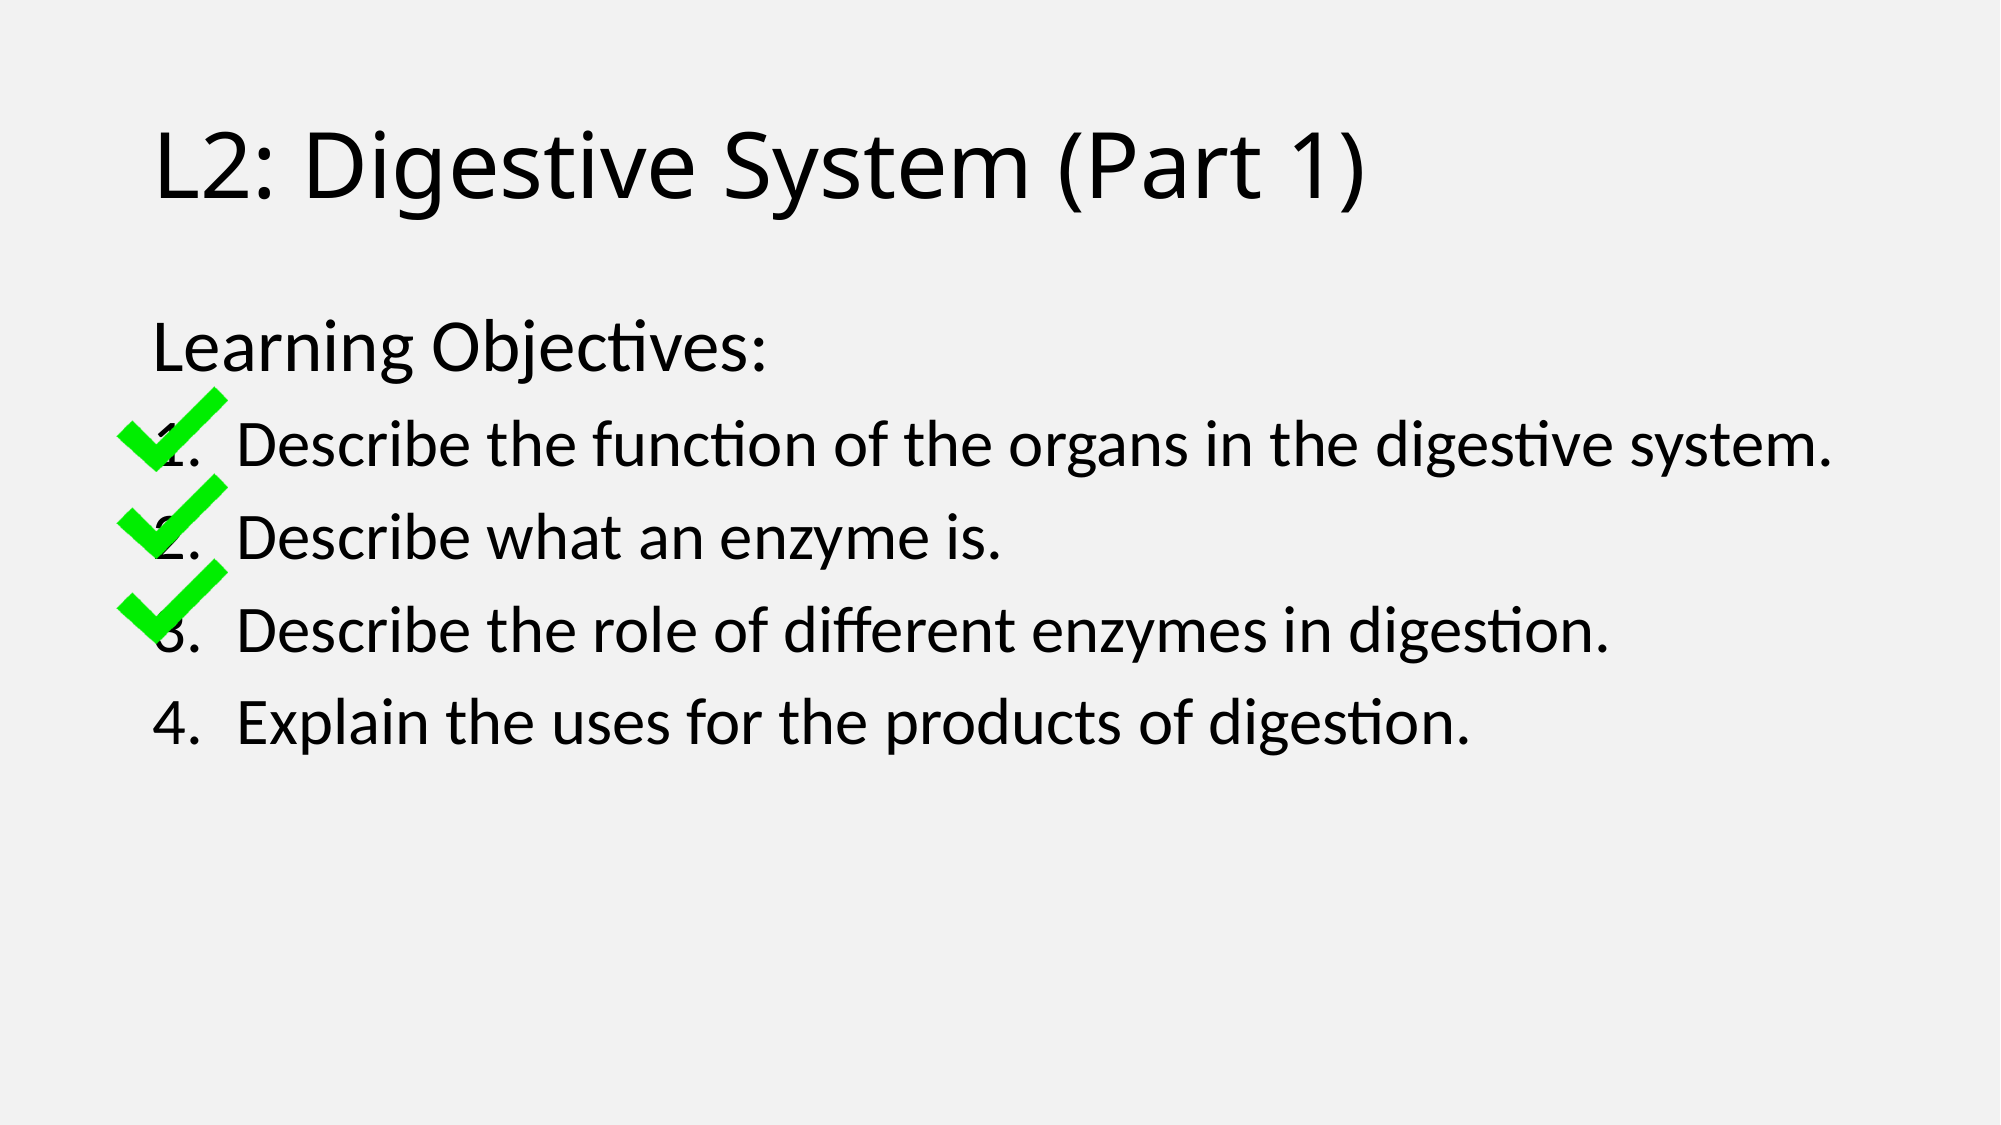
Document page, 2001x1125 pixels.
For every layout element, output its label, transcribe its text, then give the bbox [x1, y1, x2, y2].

picture [116, 386, 228, 472]
list Learning Objectives: Describe the function of the organs in the digestive system. Describe what an enzyme is. Describe the role of different enzymes in digestion. Explain the uses for the products of digestion. [137, 299, 1863, 1014]
picture [116, 473, 228, 644]
title L2: Digestive System (Part 1) [137, 59, 1863, 278]
